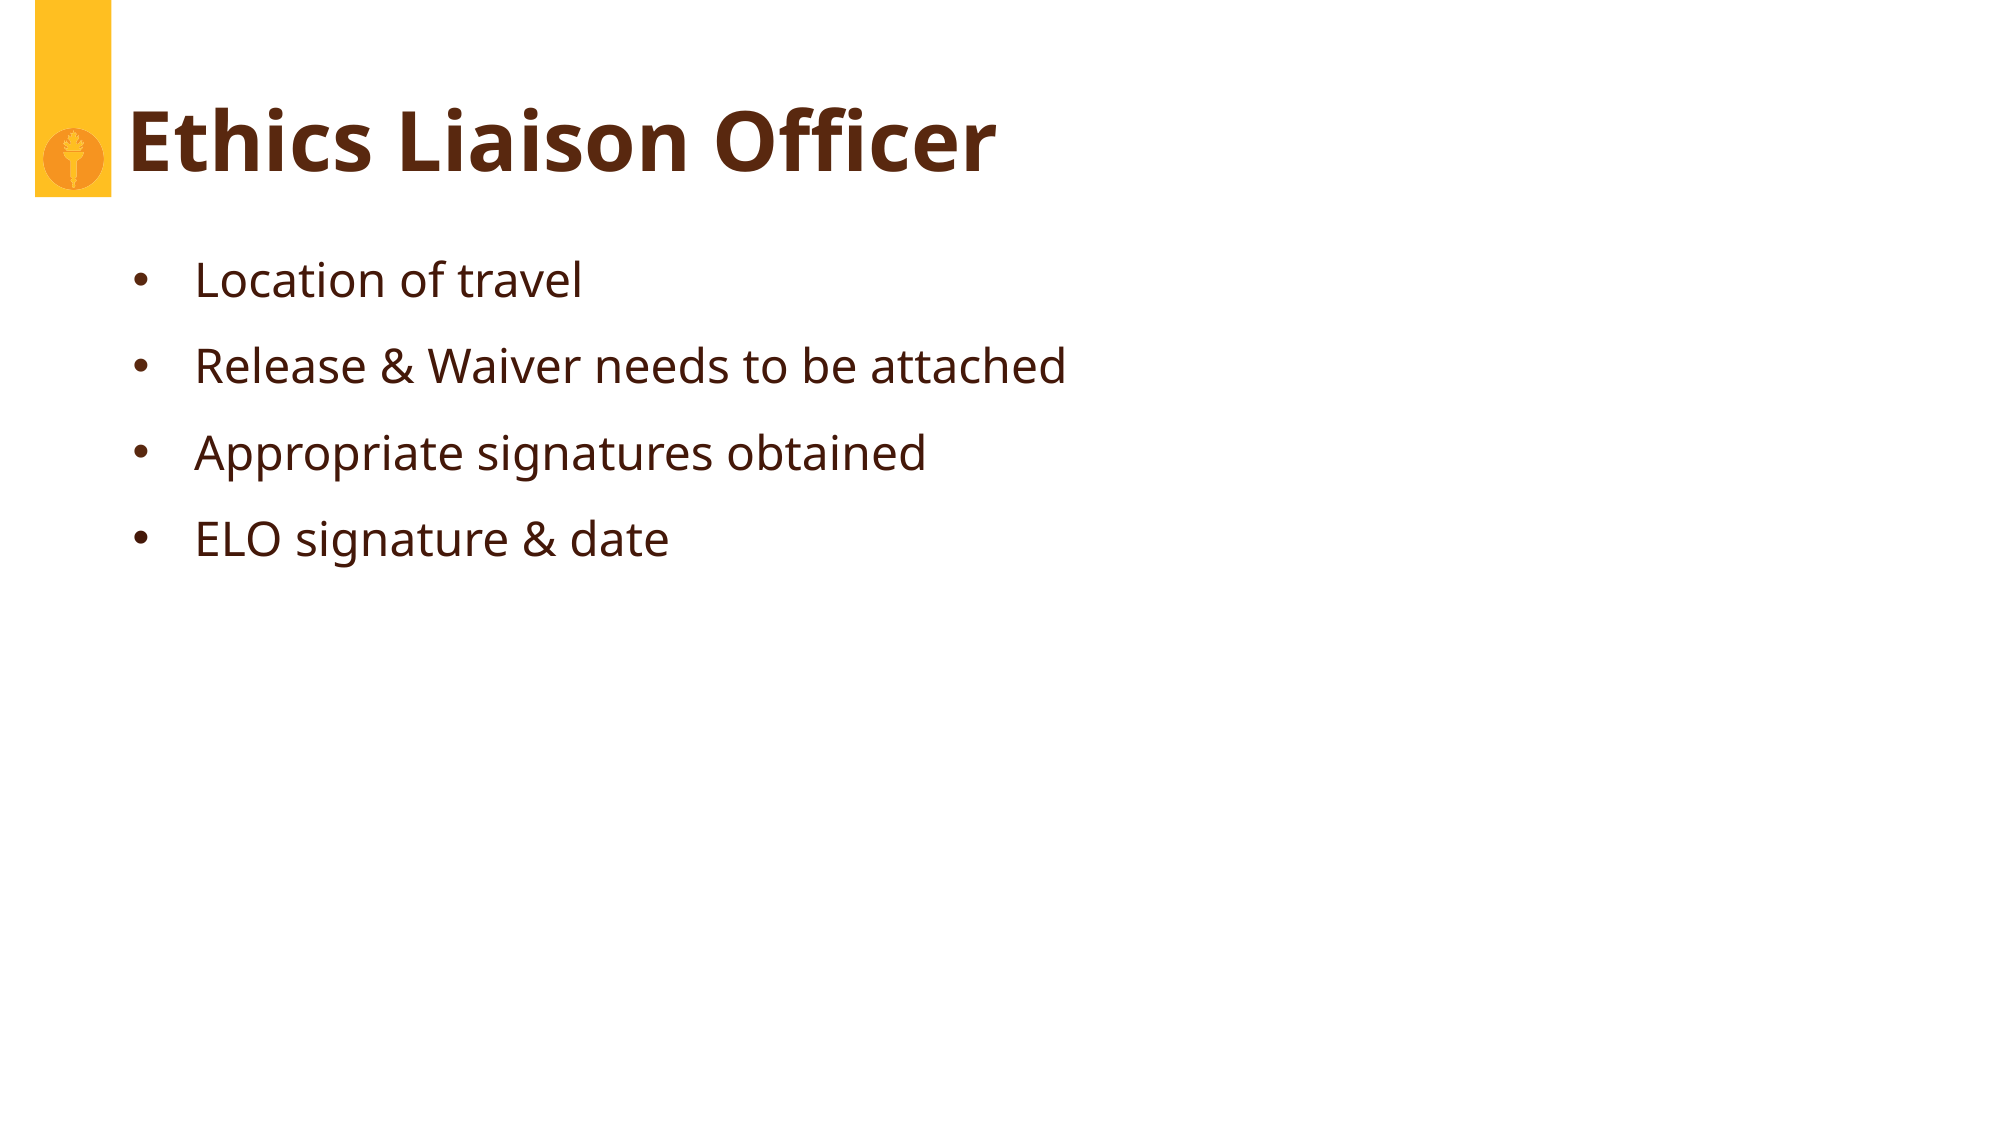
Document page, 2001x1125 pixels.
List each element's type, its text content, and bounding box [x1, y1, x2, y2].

picture [43, 128, 104, 190]
list Location of travel Release & Waiver needs to be attached Appropriate signatures obtained ELO signature & date [111, 213, 1981, 1065]
title Ethics Liaison Officer [111, 19, 1981, 198]
